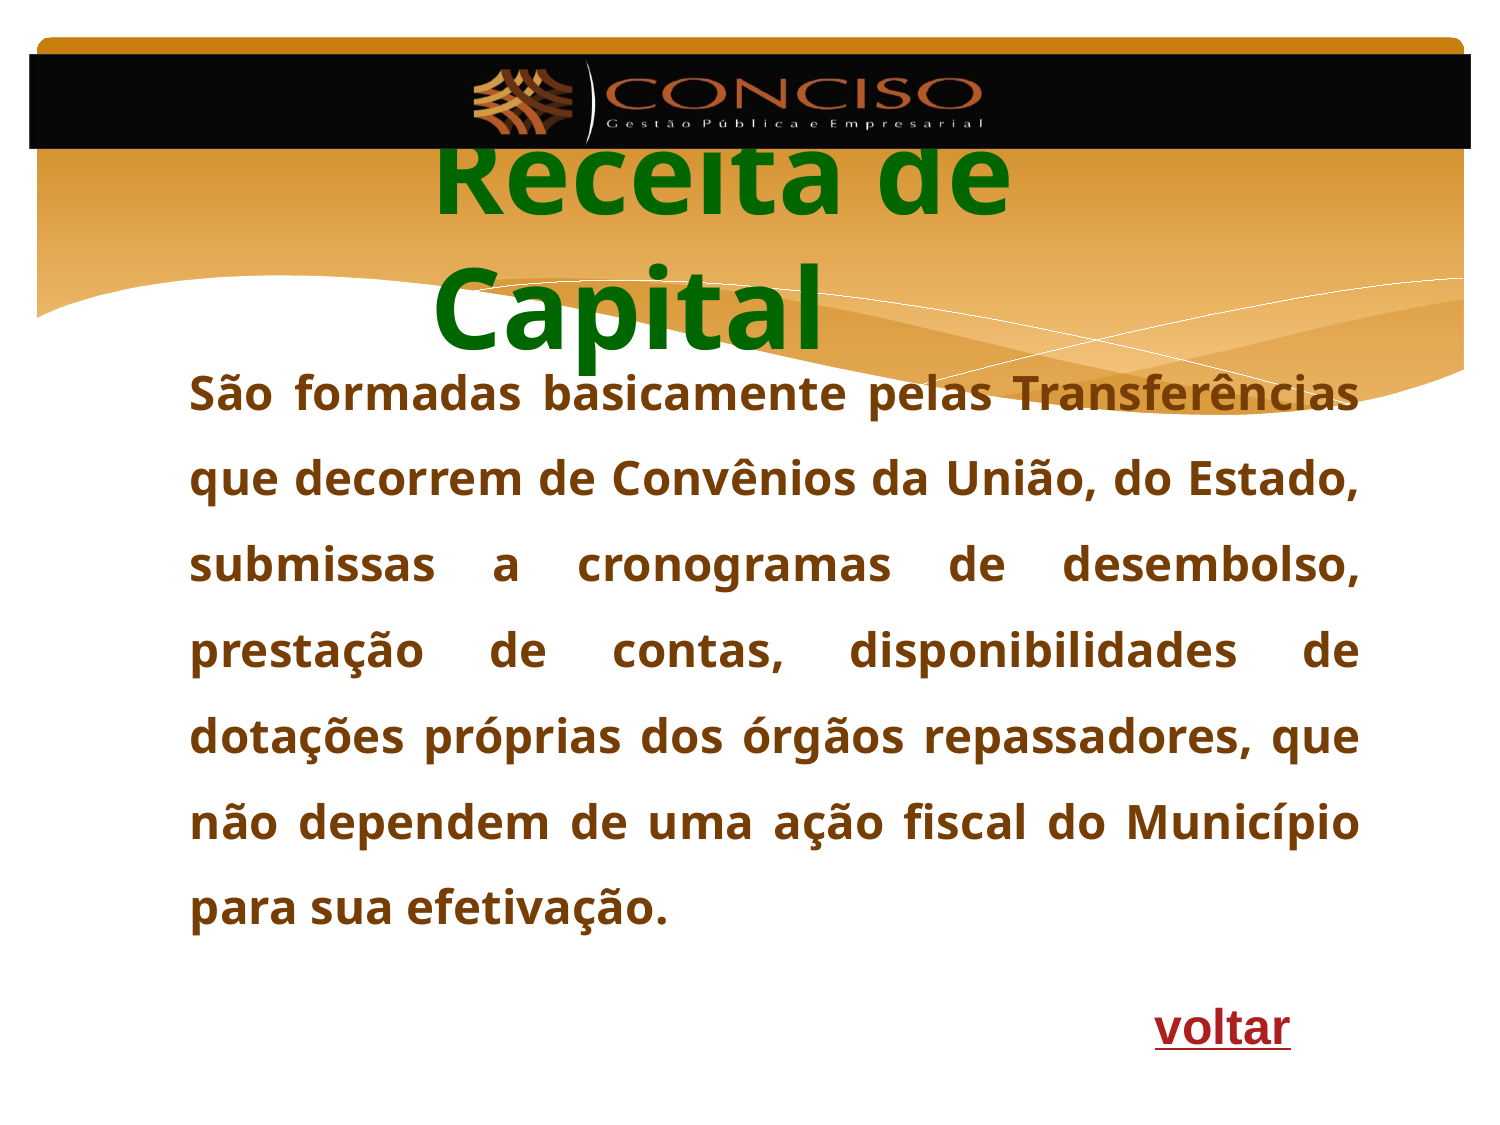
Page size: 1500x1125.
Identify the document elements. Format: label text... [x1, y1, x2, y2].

picture [29, 54, 1471, 149]
text_box voltar [1140, 987, 1306, 1063]
title Receita de Capital [415, 160, 1400, 314]
list São formadas basicamente pelas Transferências que decorrem de Convênios da União, do Estado, submissas a cronogramas de desembolso, prestação de contas, disponibilidades de dotações próprias dos órgãos repassadores, que não dependem de uma ação fiscal do Município para sua efetivação. [121, 326, 1379, 1009]
